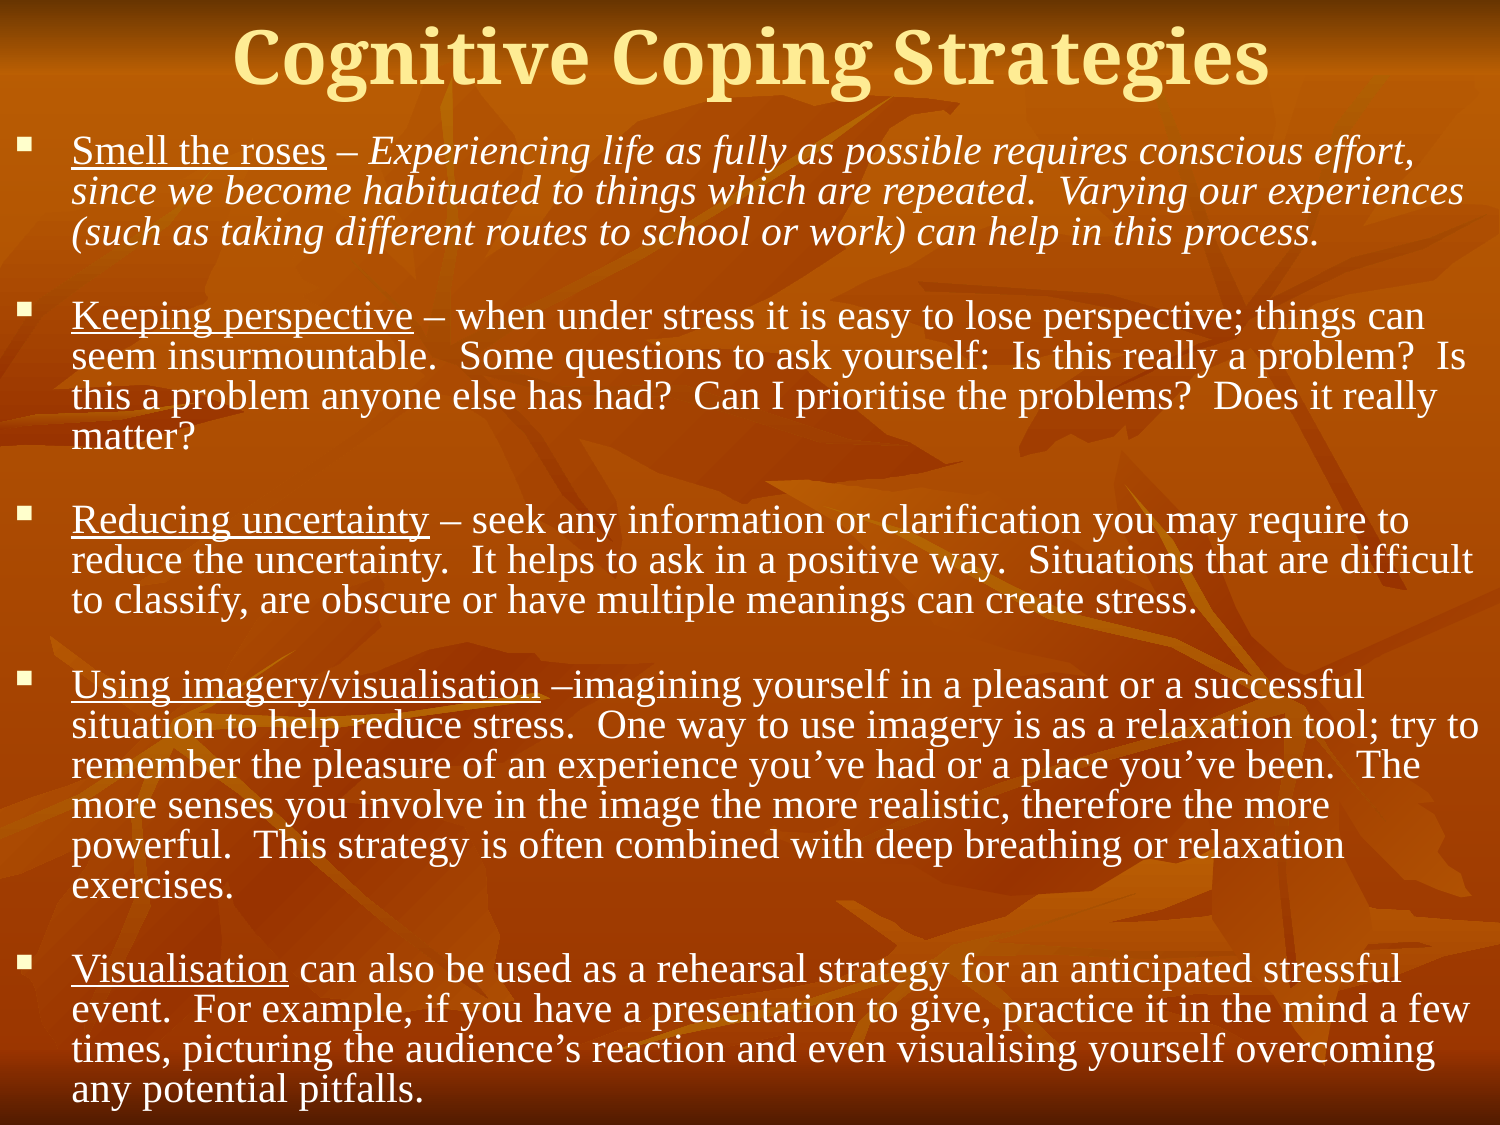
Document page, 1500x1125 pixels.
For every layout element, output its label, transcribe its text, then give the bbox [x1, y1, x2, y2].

list Smell the roses – Experiencing life as fully as possible requires conscious effort, since we become habituated to things which are repeated. Varying our experiences (such as taking different routes to school or work) can help in this process. Keeping perspective – when under stress it is easy to lose perspective; things can seem insurmountable. Some questions to ask yourself: Is this really a problem? Is this a problem anyone else has had? Can I prioritise the problems? Does it really matter? Reducing uncertainty – seek any information or clarification you may require to reduce the uncertainty. It helps to ask in a positive way. Situations that are difficult to classify, are obscure or have multiple meanings can create stress. Using imagery/visualisation –imagining yourself in a pleasant or a successful situation to help reduce stress. One way to use imagery is as a relaxation tool; try to remember the pleasure of an experience you’ve had or a place you’ve been. The more senses you involve in the image the more realistic, therefore the more powerful. This strategy is often combined with deep breathing or relaxation exercises. Visualisation can also be used as a rehearsal strategy for an anticipated stressful event. For example, if you have a presentation to give, practice it in the mind a few times, picturing the audience’s reaction and even visualising yourself overcoming any potential pitfalls. [0, 125, 1500, 1125]
title Cognitive Coping Strategies [76, 0, 1428, 125]
